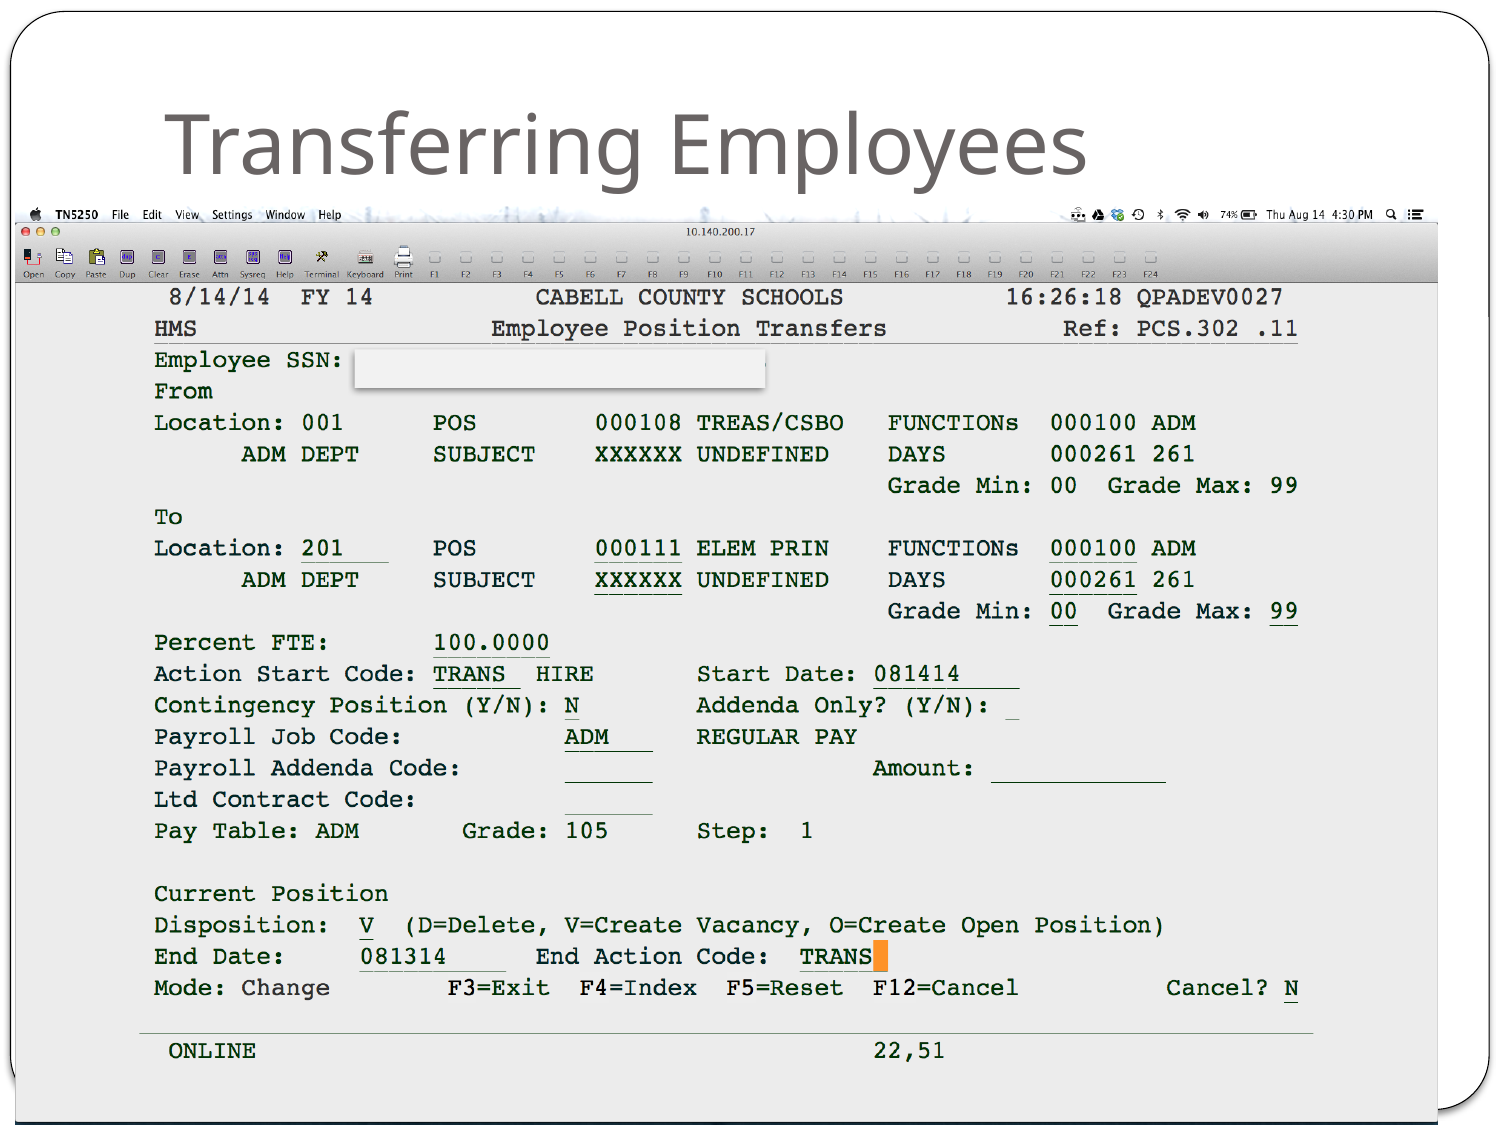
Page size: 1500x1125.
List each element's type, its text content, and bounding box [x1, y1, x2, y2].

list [0, 206, 1500, 1125]
title Transferring Employees [150, 45, 1425, 205]
